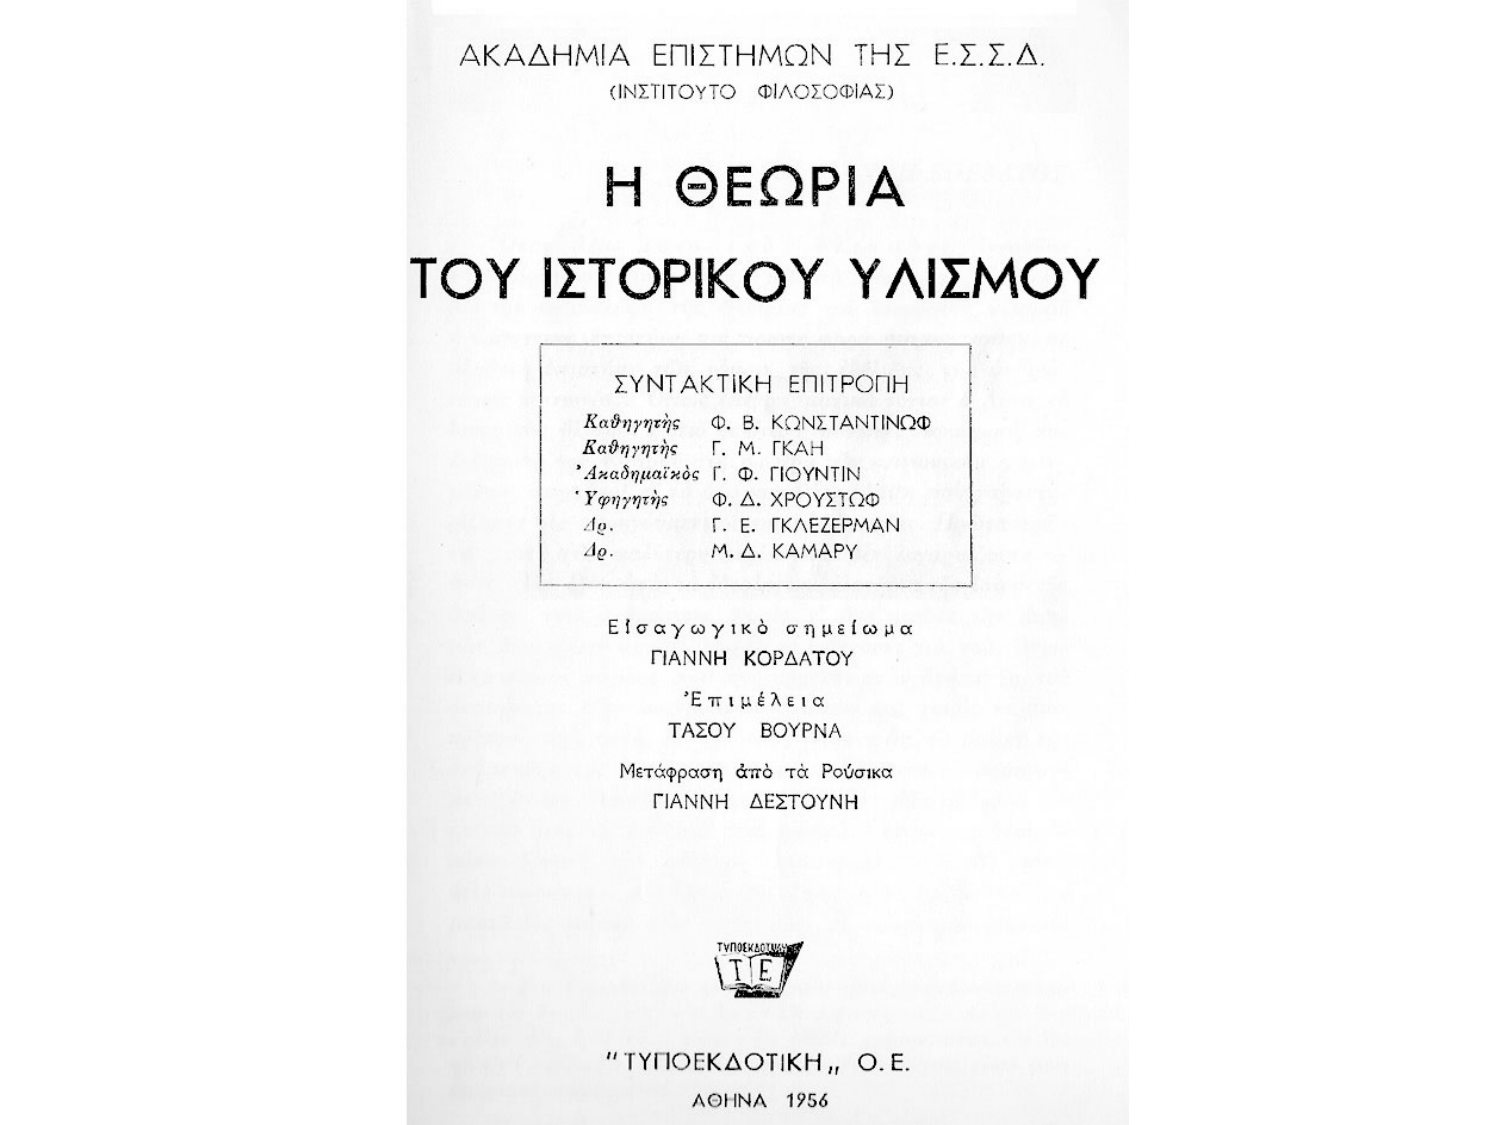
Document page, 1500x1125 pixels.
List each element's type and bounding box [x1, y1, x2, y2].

picture [371, 0, 1129, 1125]
